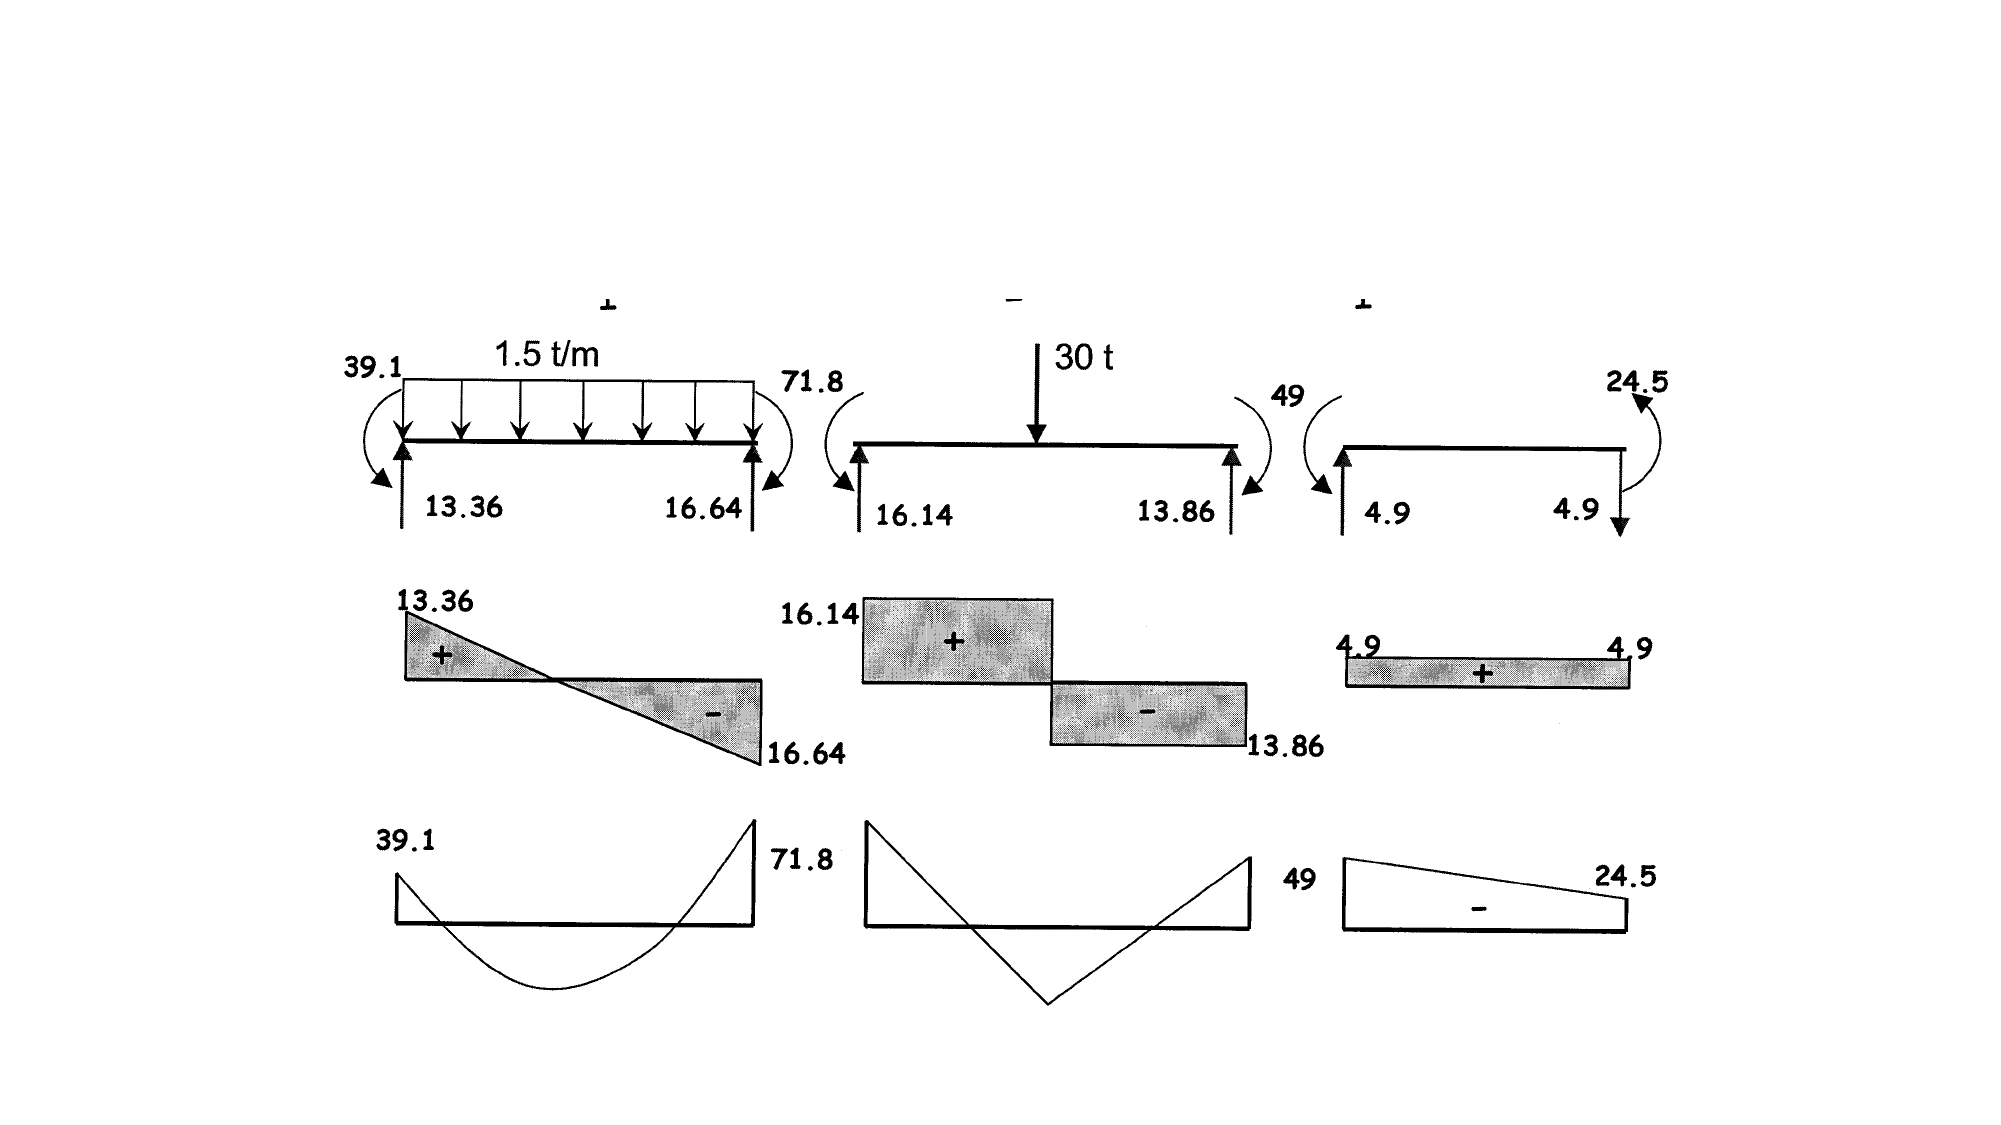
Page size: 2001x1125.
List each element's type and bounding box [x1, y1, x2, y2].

list [272, 299, 1728, 1014]
